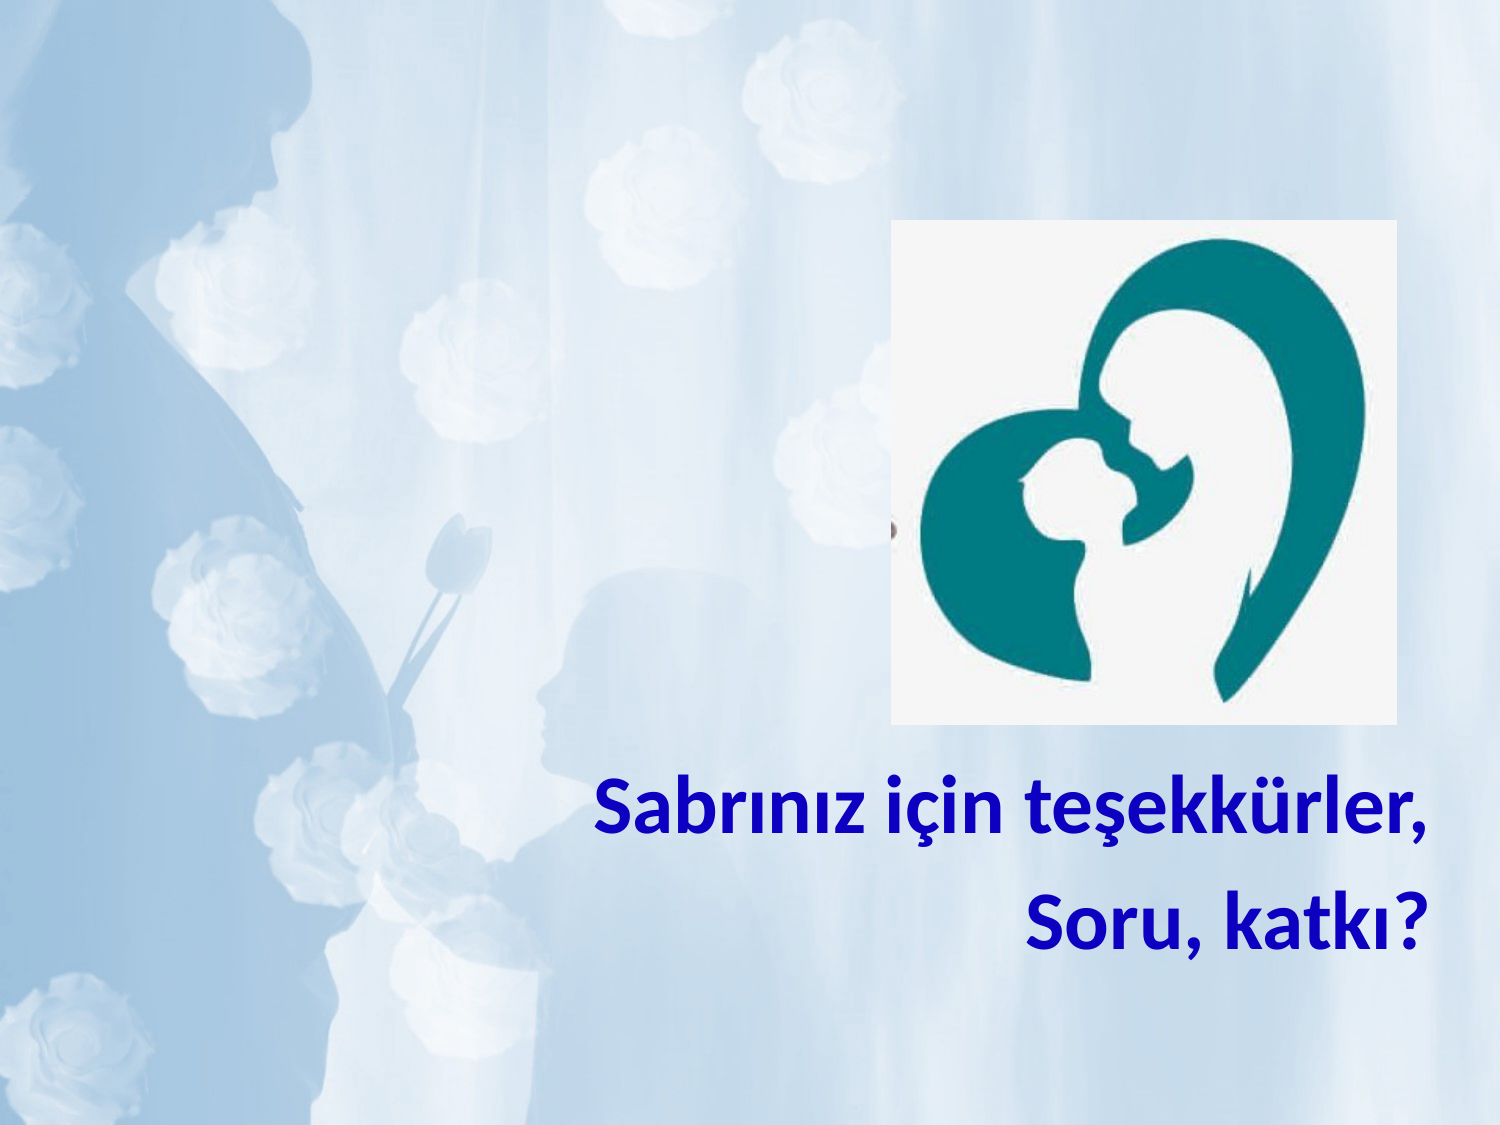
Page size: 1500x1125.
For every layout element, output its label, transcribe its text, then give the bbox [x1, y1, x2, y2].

list Sabrınız için teşekkürler, Soru, katkı? [170, 727, 1447, 975]
picture [0, 0, 1500, 1125]
